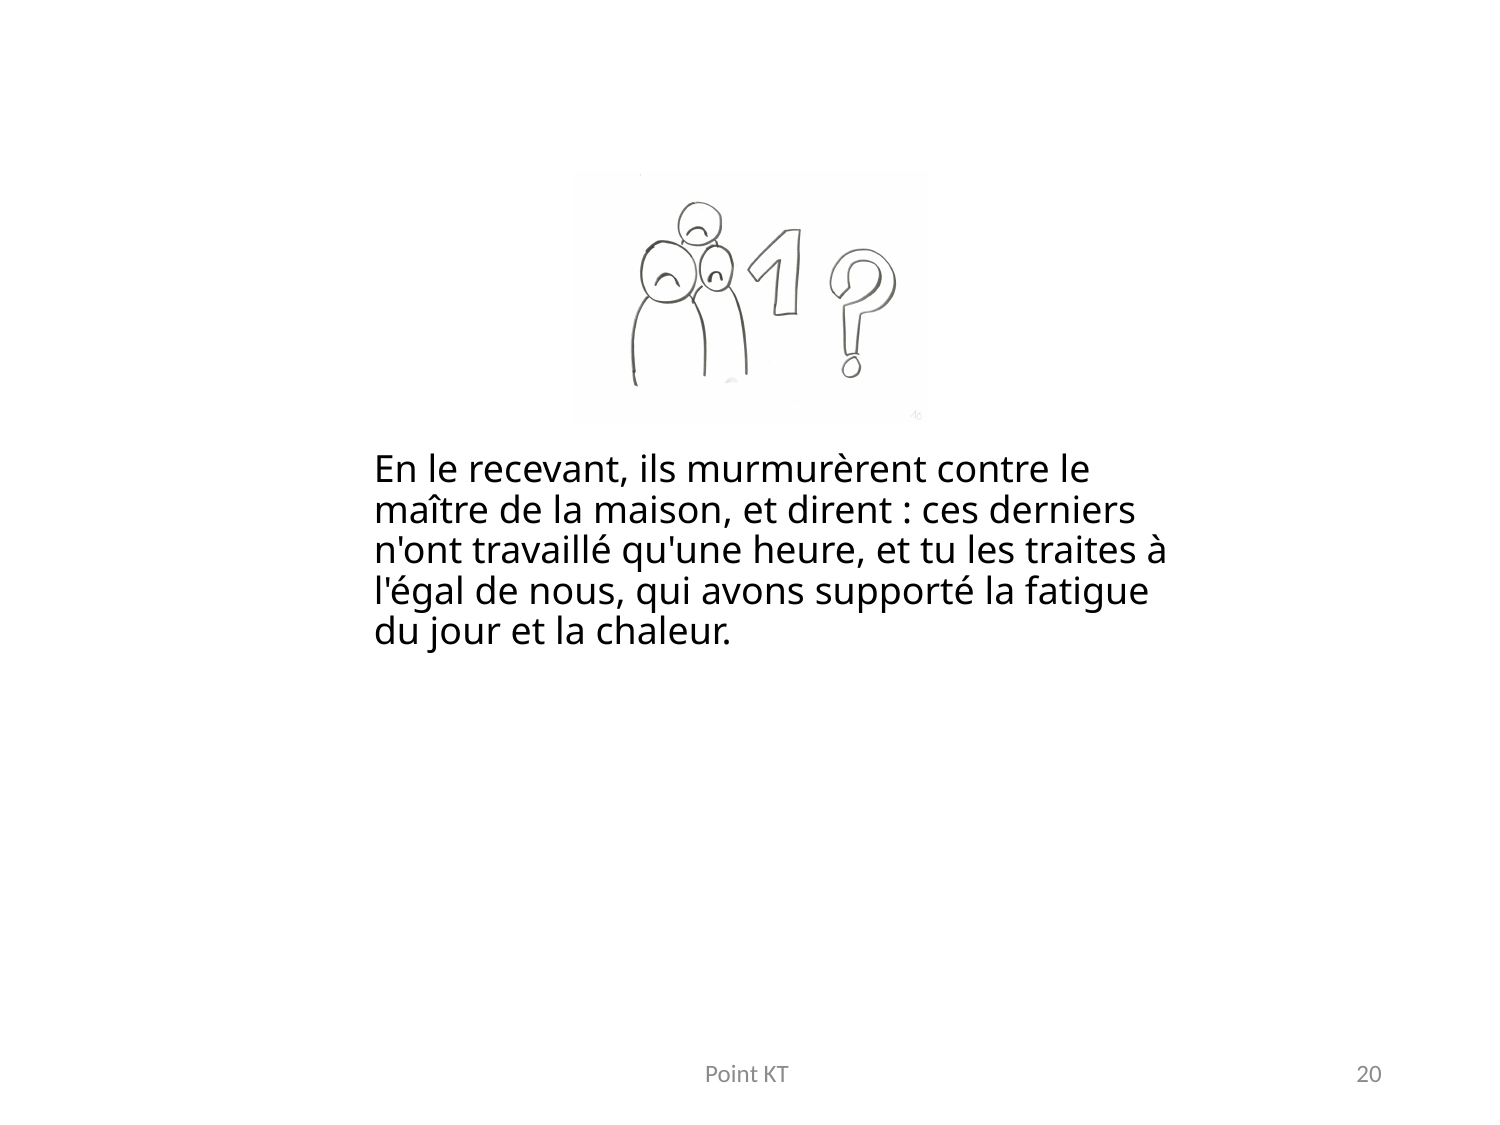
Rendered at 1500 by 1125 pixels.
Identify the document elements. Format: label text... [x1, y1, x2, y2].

list En le recevant, ils murmurèrent contre le maître de la maison, et dirent : ces derniers n'ont travaillé qu'une heure, et tu les traites à l'égal de nous, qui avons supporté la fatigue du jour et la chaleur. [358, 442, 1217, 750]
picture [573, 119, 928, 474]
slide_number 20 [1059, 1042, 1397, 1103]
footer Point KT [496, 1042, 1004, 1103]
